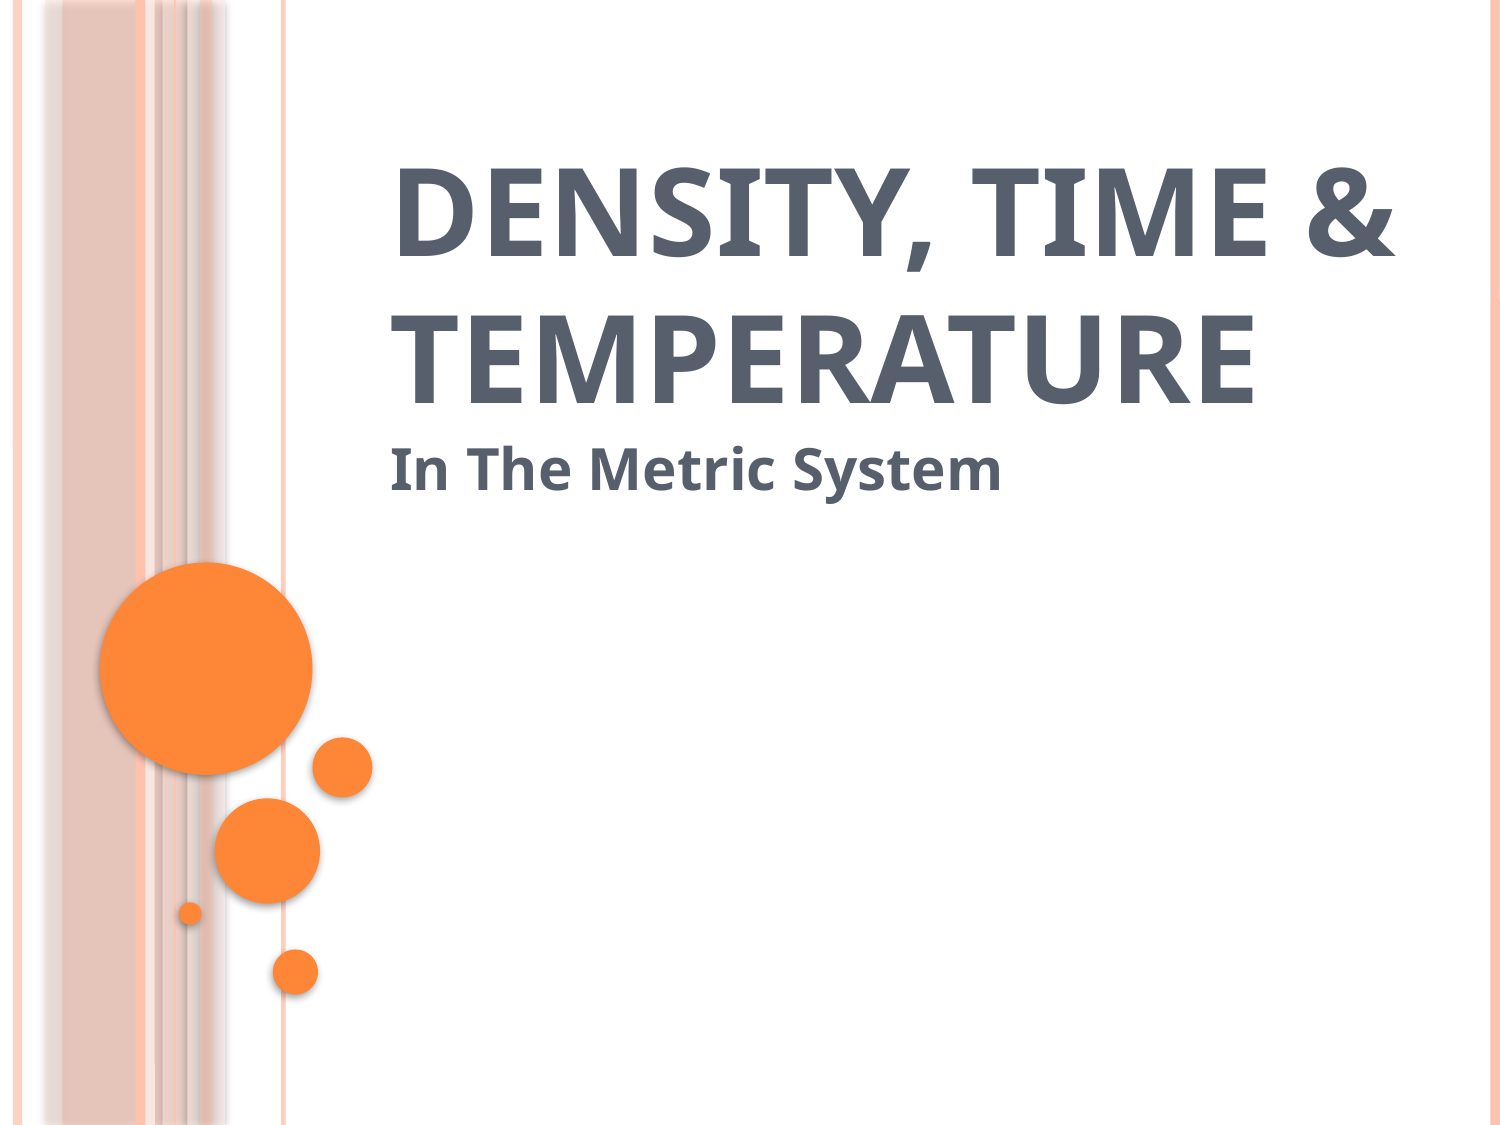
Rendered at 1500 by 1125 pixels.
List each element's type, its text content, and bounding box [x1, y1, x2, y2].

title Density, Time & Temperature [375, 125, 1461, 436]
subtitle In The Metric System [375, 425, 1388, 650]
